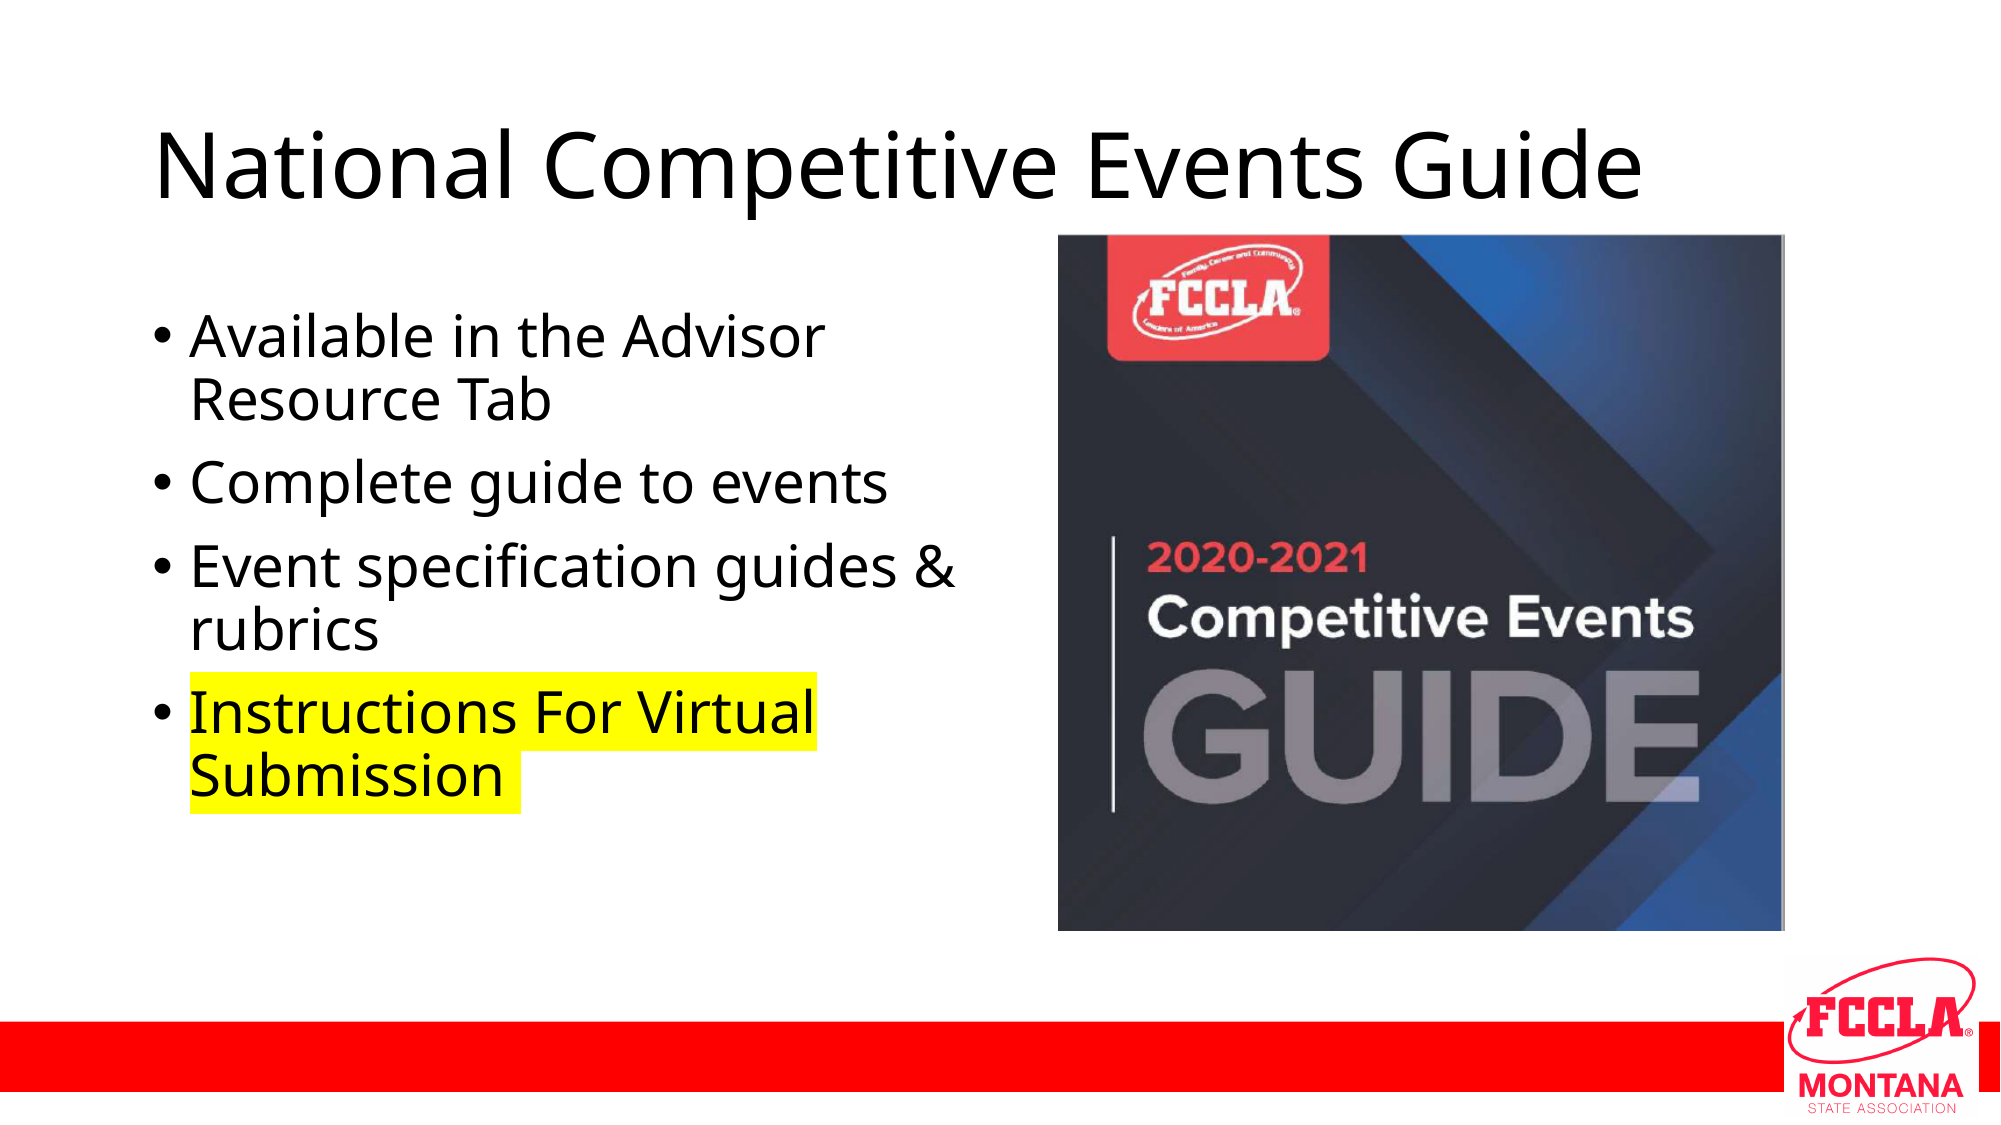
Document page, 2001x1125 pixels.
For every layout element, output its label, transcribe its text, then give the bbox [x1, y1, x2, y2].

picture [1784, 954, 1979, 1117]
text_box [1979, 1021, 2000, 1093]
picture [1058, 233, 1785, 931]
list Available in the Advisor Resource Tab Complete guide to events Event specification guides & rubrics Instructions For Virtual Submission [137, 299, 988, 1014]
title National Competitive Events Guide [137, 59, 1863, 278]
text_box [0, 1021, 1784, 1093]
